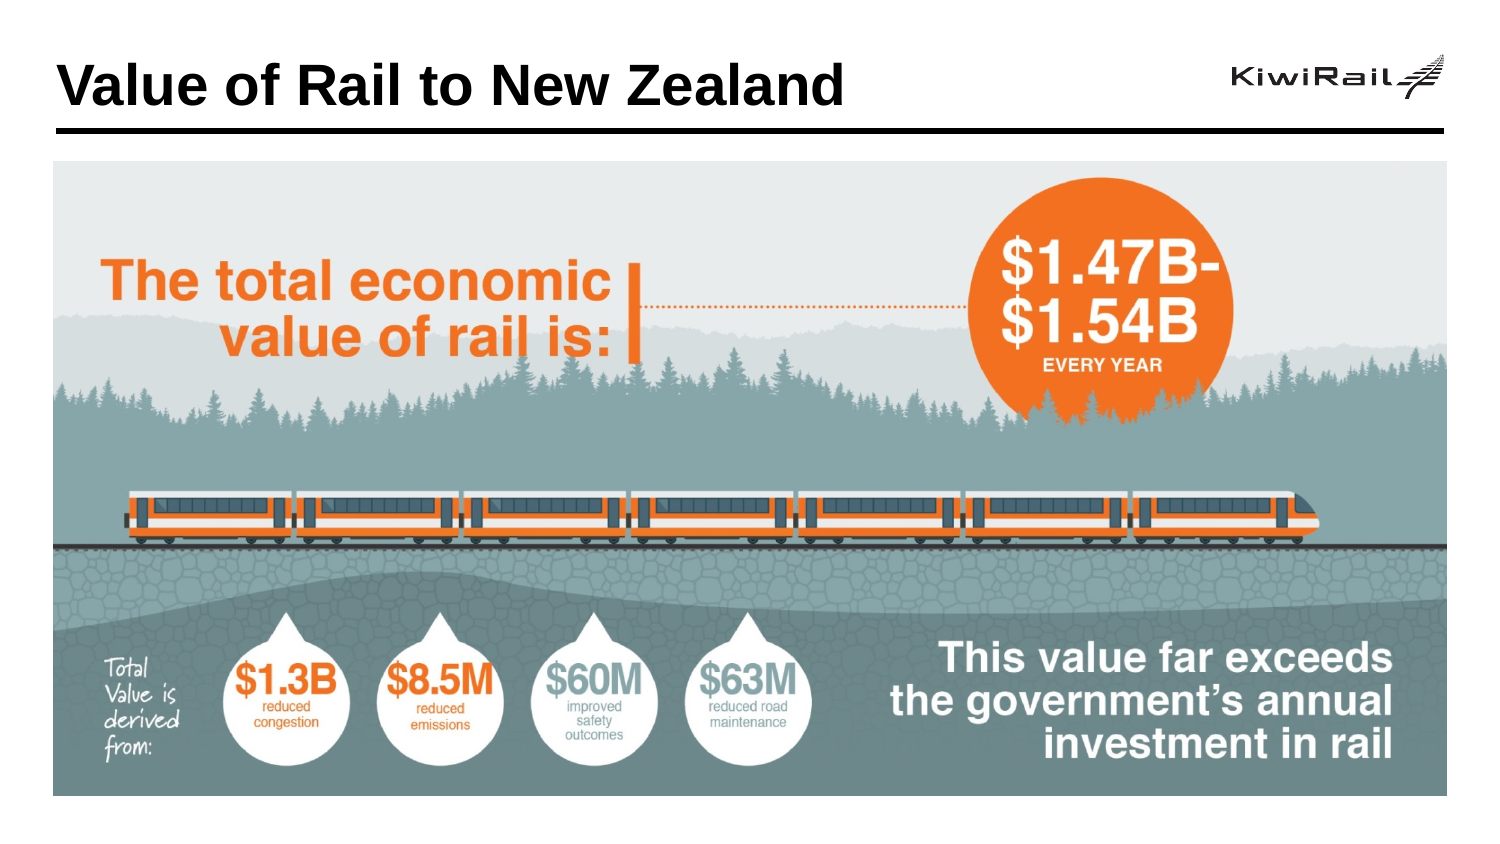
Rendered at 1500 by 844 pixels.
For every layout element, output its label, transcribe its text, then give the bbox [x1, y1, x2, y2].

title Value of Rail to New Zealand [41, 33, 1223, 132]
picture [52, 161, 1448, 797]
picture [1232, 54, 1444, 99]
